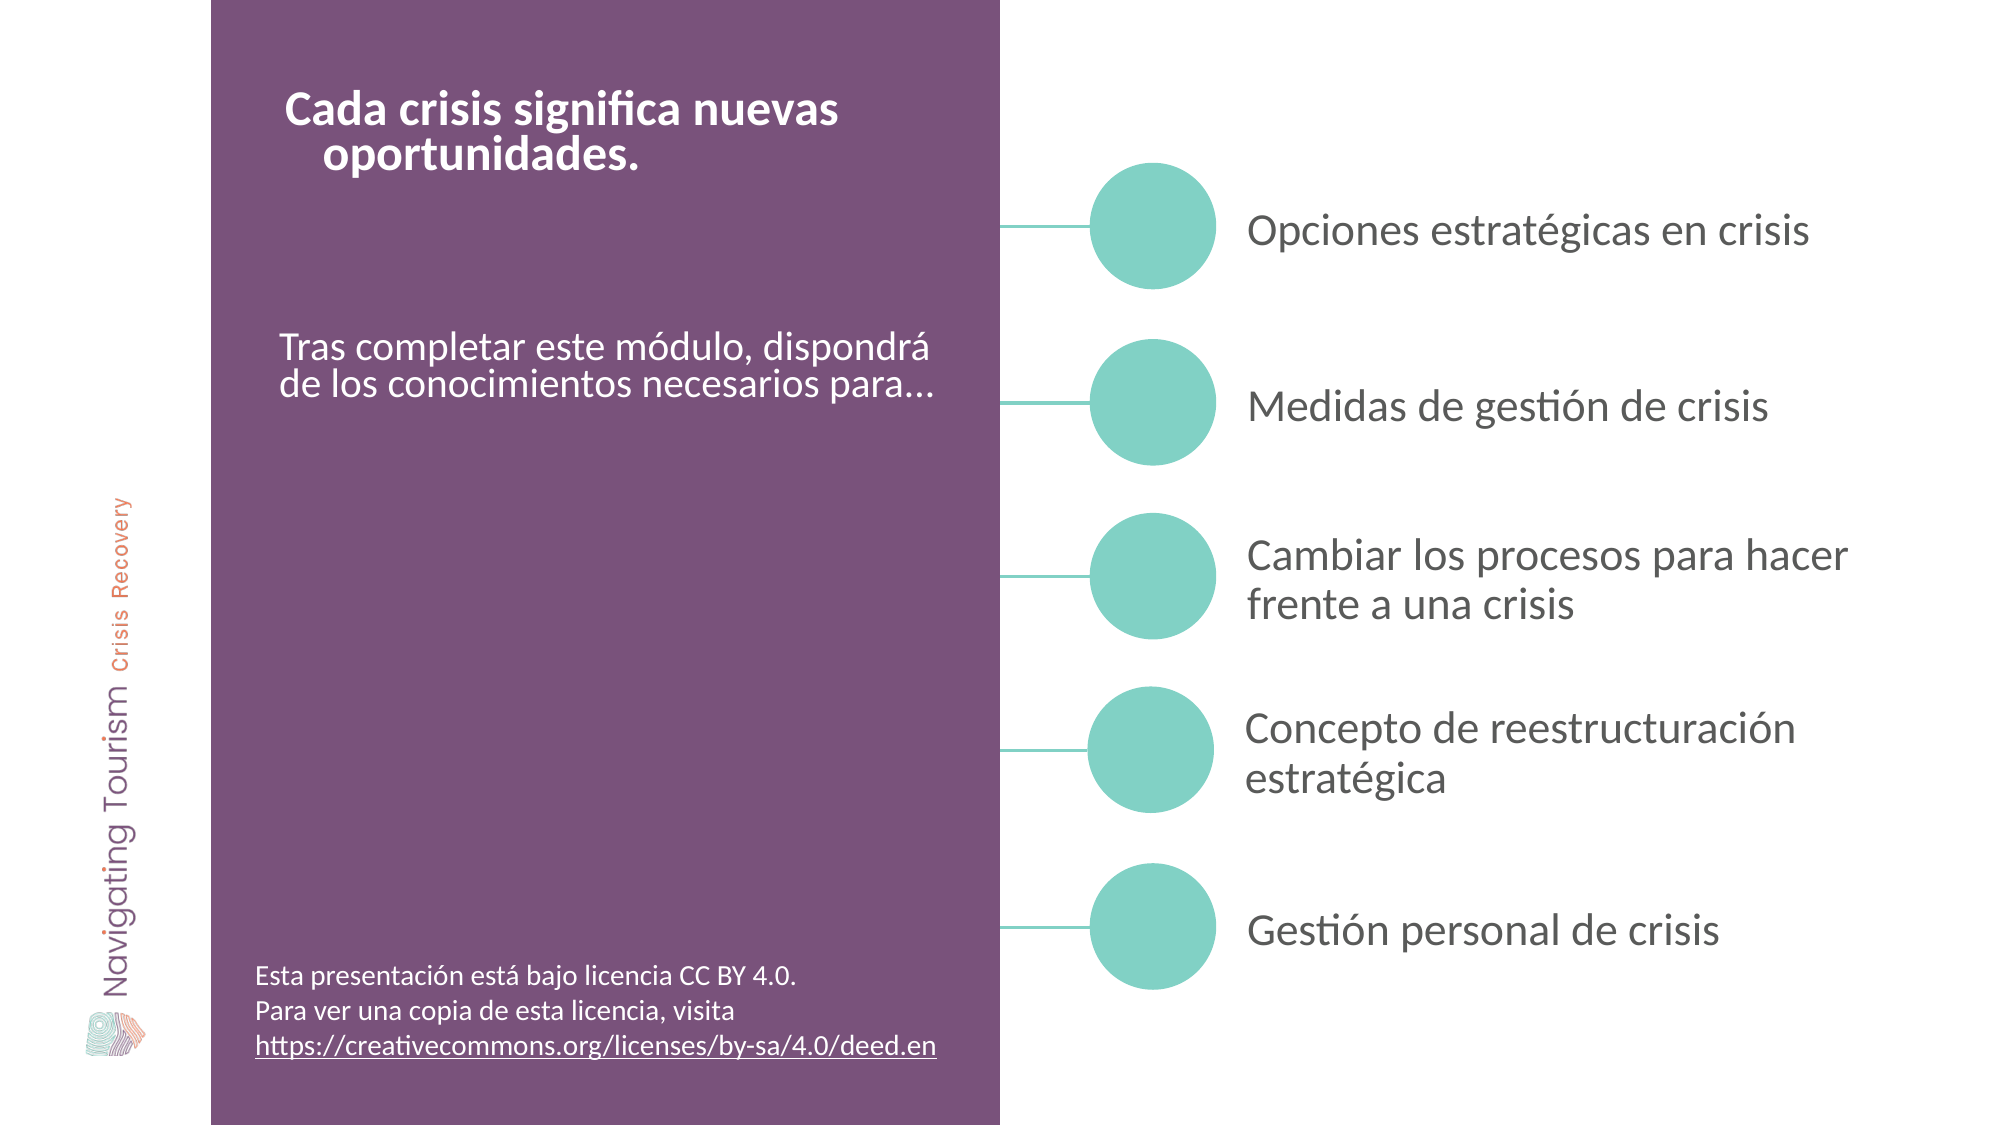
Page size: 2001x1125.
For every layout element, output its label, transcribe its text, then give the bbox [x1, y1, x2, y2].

list Opciones estratégicas en crisis [1232, 162, 1965, 298]
list Gestión personal de crisis [1232, 863, 1965, 999]
list Cambiar los procesos para hacer frente a una crisis [1232, 512, 1965, 648]
list Concepto de reestructuración estratégica [1229, 686, 1963, 822]
list Cada crisis significa nuevas oportunidades. [269, 82, 956, 323]
list Medidas de gestión de crisis [1232, 339, 1965, 474]
picture [80, 1006, 148, 1055]
picture [87, 497, 142, 1004]
list Tras completar este módulo, dispondrá de los conocimientos necesarios para... [264, 323, 962, 423]
text_box Esta presentación está bajo licencia CC BY 4.0. Para ver una copia de esta licencia, visita https://creativecommons.org/licenses/by-sa/4.0/deed.en [240, 949, 1004, 1069]
